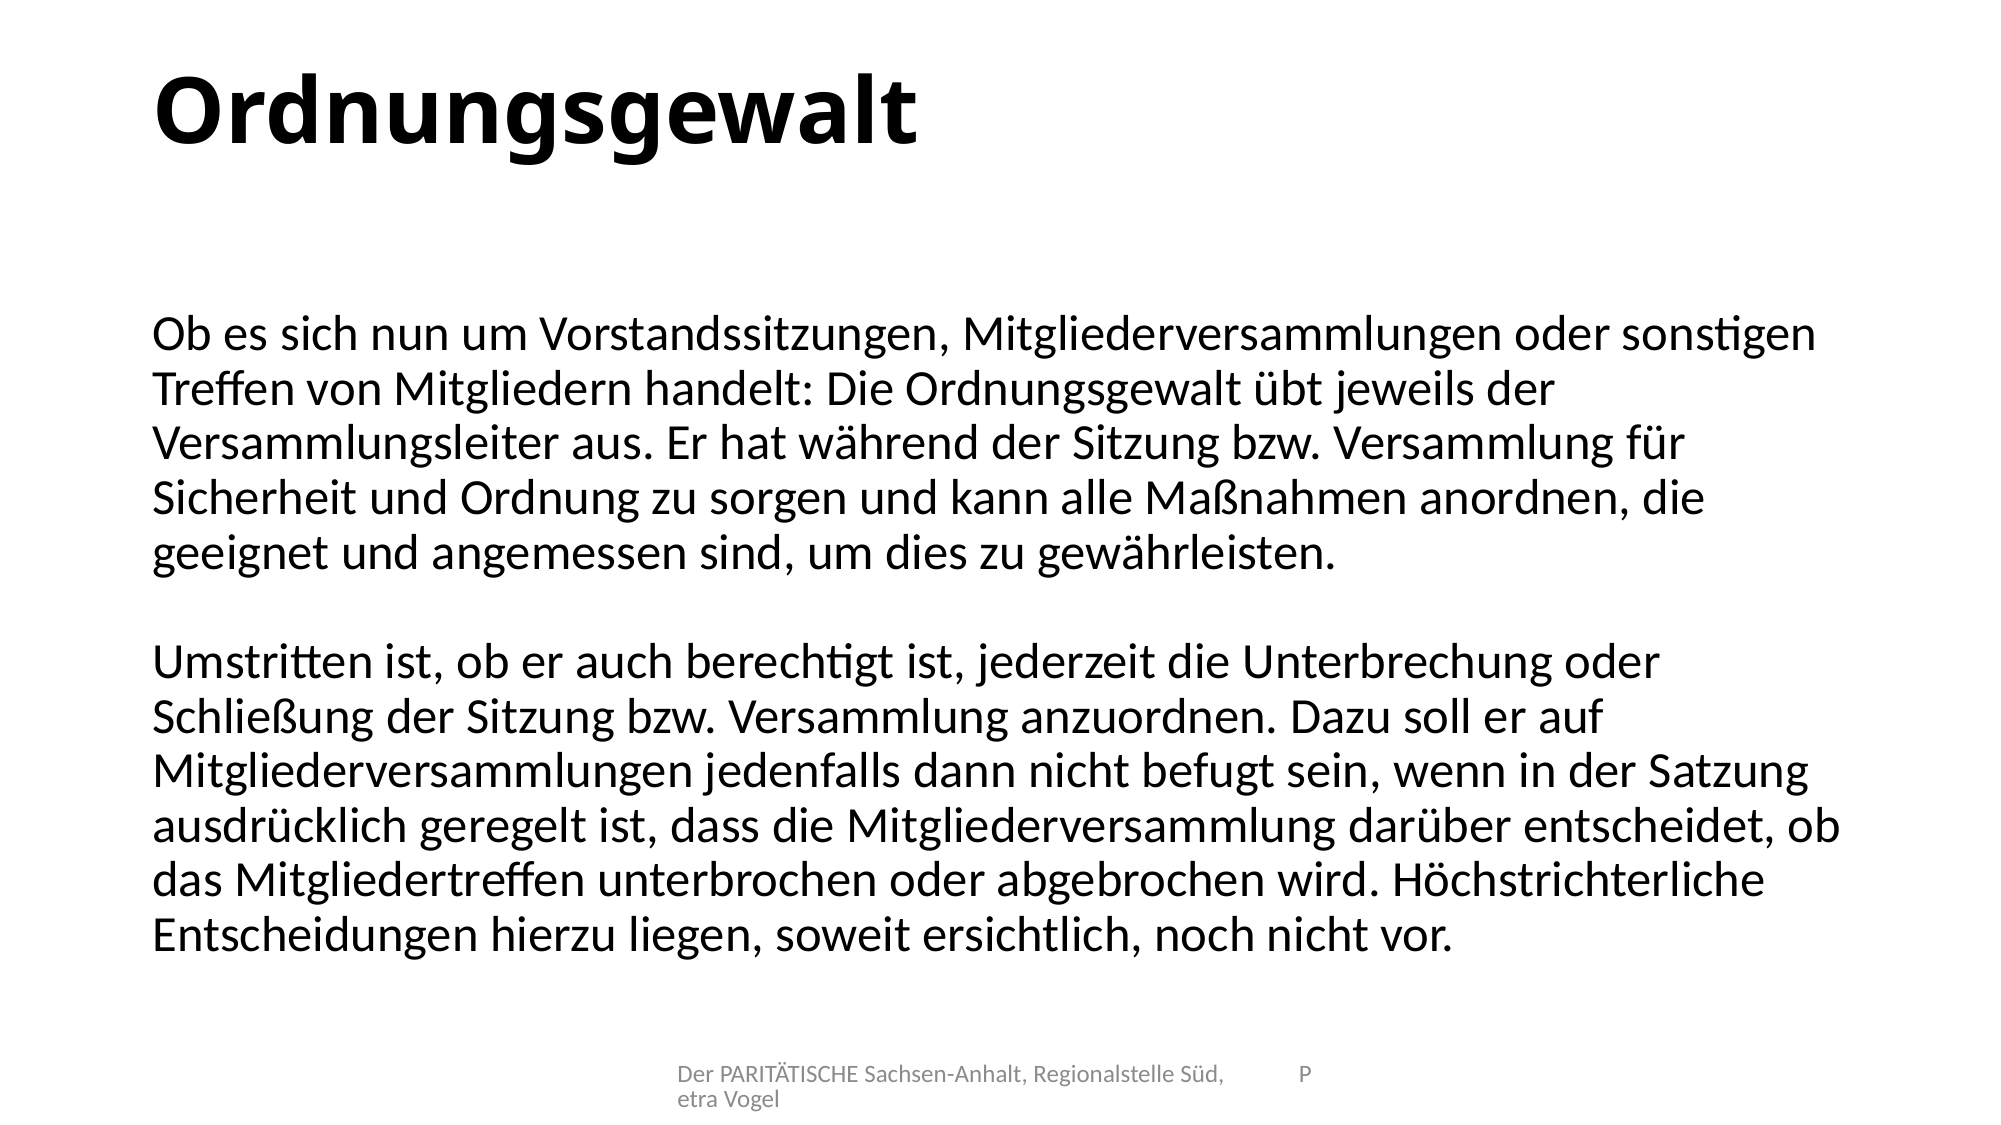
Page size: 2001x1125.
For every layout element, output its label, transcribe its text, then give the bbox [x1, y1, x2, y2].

footer Der PARITÄTISCHE Sachsen-Anhalt, Regionalstelle Süd, Petra Vogel [662, 1042, 1338, 1103]
title Ordnungsgewalt [137, 59, 1863, 278]
list Ob es sich nun um Vorstandssitzungen, Mitgliederversammlungen oder sonstigen Treffen von Mitgliedern handelt: Die Ordnungsgewalt übt jeweils der Versammlungsleiter aus. Er hat während der Sitzung bzw. Versammlung für Sicherheit und Ordnung zu sorgen und kann alle Maßnahmen anordnen, die geeignet und angemessen sind, um dies zu gewährleisten. Umstritten ist, ob er auch berechtigt ist, jederzeit die Unterbrechung oder Schließung der Sitzung bzw. Versammlung anzuordnen. Dazu soll er auf Mitgliederversammlungen jedenfalls dann nicht befugt sein, wenn in der Satzung ausdrücklich geregelt ist, dass die Mitgliederversammlung darüber entscheidet, ob das Mitgliedertreffen unterbrochen oder abgebrochen wird. Höchstrichterliche Entscheidungen hierzu liegen, soweit ersichtlich, noch nicht vor. [137, 299, 1863, 1014]
